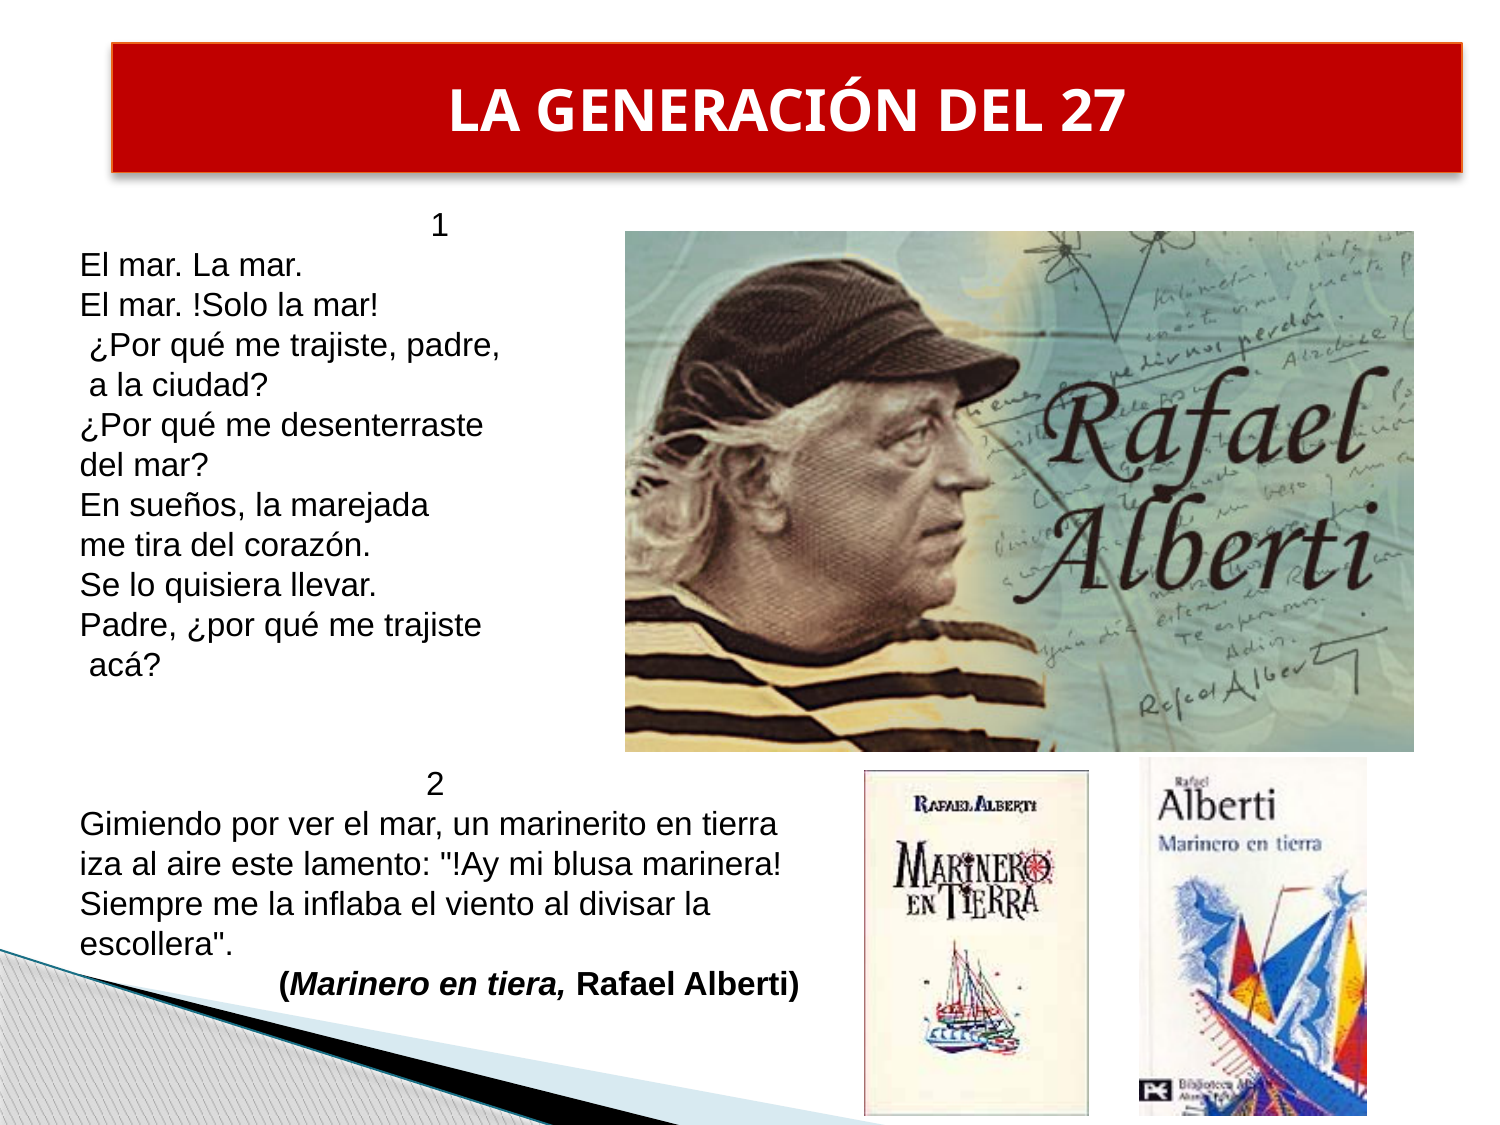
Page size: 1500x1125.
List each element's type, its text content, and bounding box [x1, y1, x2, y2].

picture [1139, 757, 1367, 1116]
text_box 1 El mar. La mar. El mar. !Solo la mar! ¿Por qué me trajiste, padre, a la ciudad? ¿Por qué me desenterraste del mar? En sueños, la marejada me tira del corazón. Se lo quisiera llevar. Padre, ¿por qué me trajiste acá? 2 Gimiendo por ver el mar, un marinerito en tierra iza al aire este lamento: "!Ay mi blusa marinera! Siempre me la inflaba el viento al divisar la escollera". (Marinero en tiera, Rafael Alberti) [64, 196, 815, 1010]
title LA GENERACIÓN DEL 27 [111, 42, 1463, 173]
picture [864, 769, 1090, 1116]
picture [625, 231, 1414, 752]
